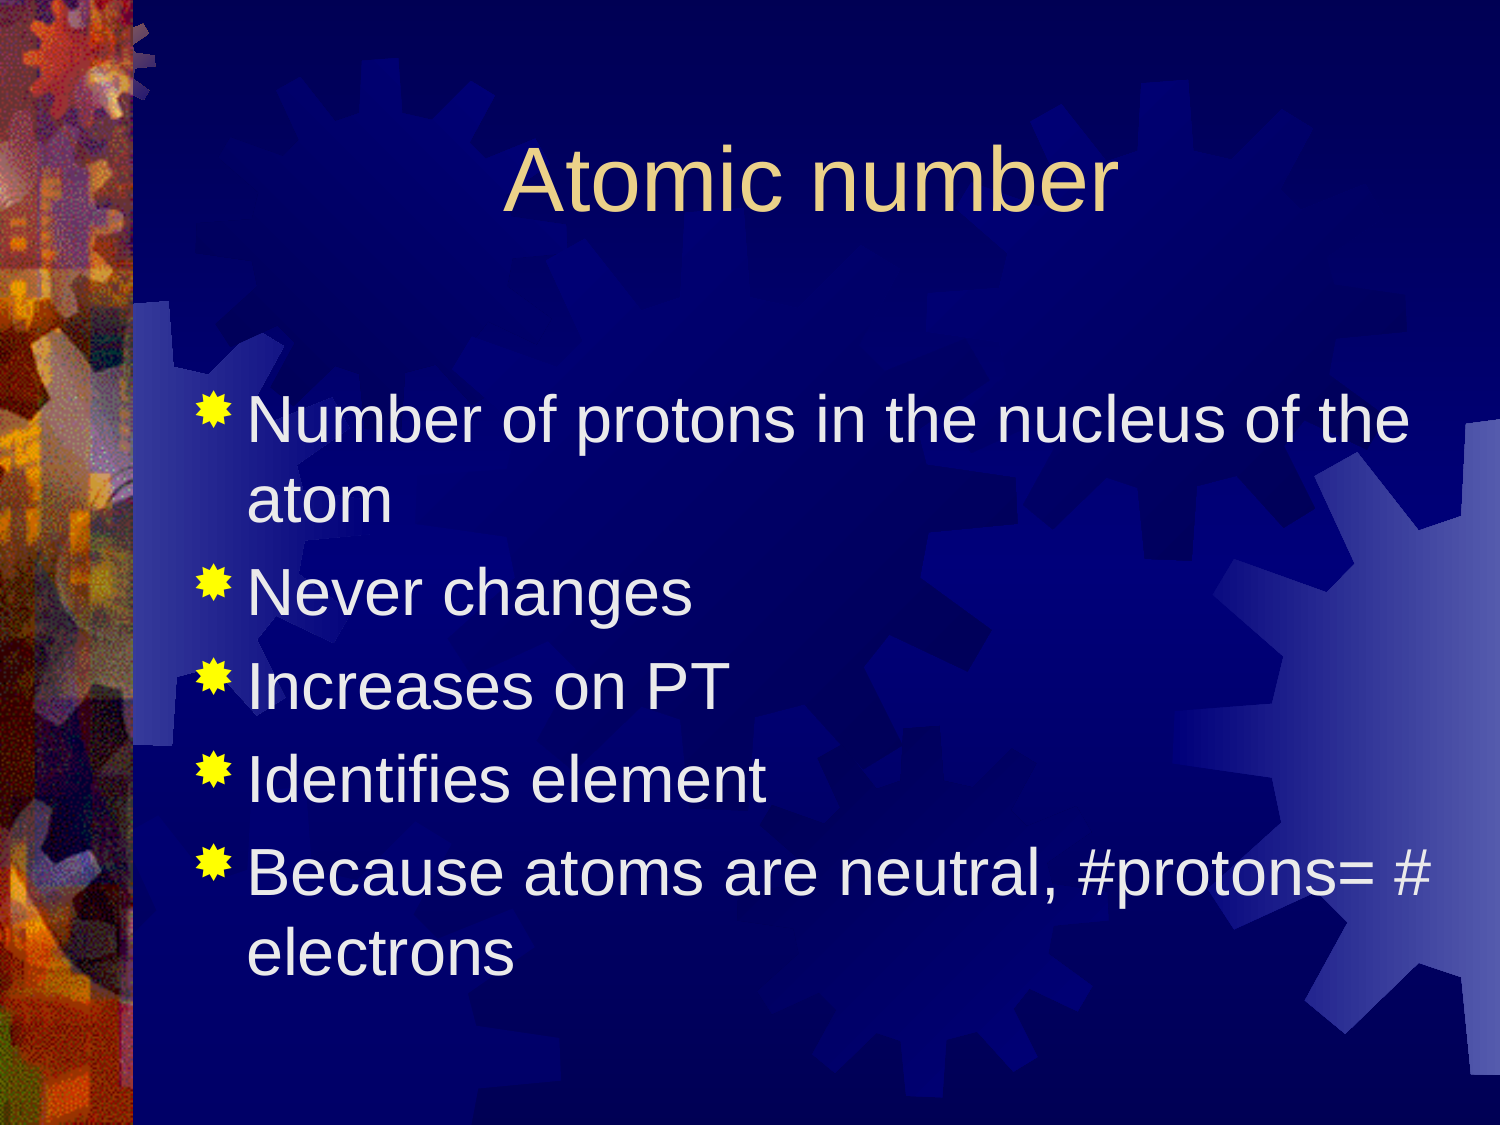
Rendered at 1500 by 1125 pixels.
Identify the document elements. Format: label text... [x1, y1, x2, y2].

title Atomic number [174, 49, 1451, 238]
picture [0, 0, 133, 1125]
list Number of protons in the nucleus of the atom Never changes Increases on PT Identifies element Because atoms are neutral, #protons= # electrons [174, 274, 1451, 951]
